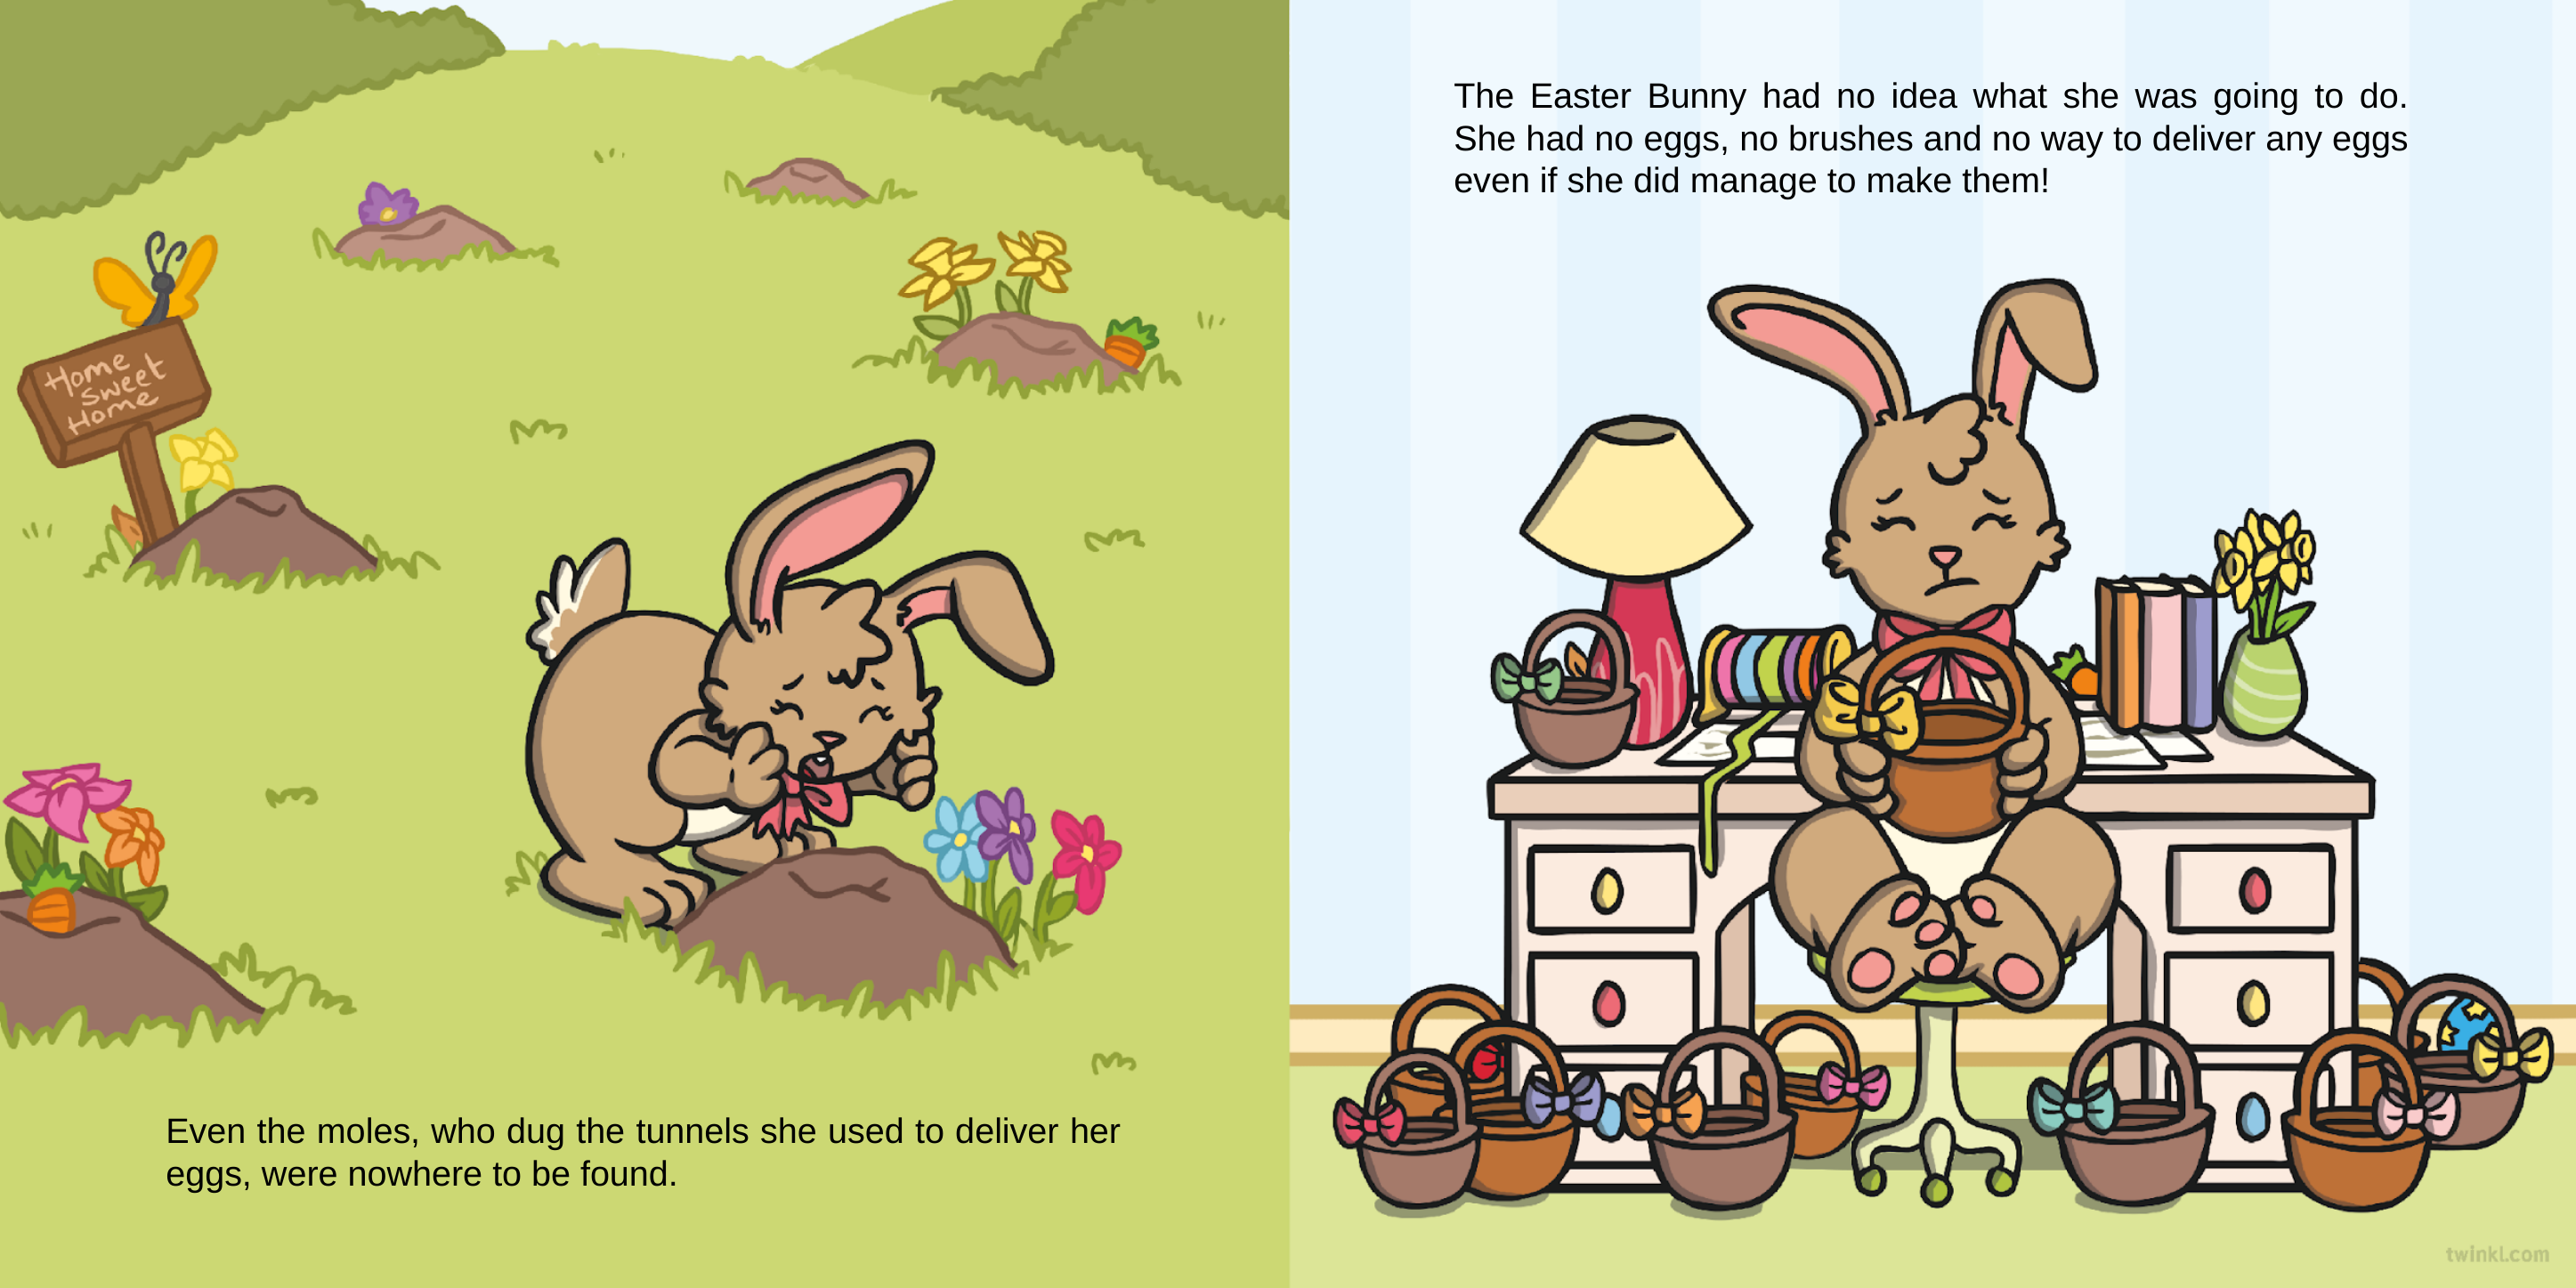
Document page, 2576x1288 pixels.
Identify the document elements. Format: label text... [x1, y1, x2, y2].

picture [0, 0, 2576, 1288]
text_box Even the moles, who dug the tunnels she used to deliver her eggs, were nowhere to be found. [166, 1095, 1122, 1212]
text_box The Easter Bunny had no idea what she was going to do. She had no eggs, no brushes and no way to deliver any eggs even if she did manage to make them! [1454, 60, 2410, 222]
